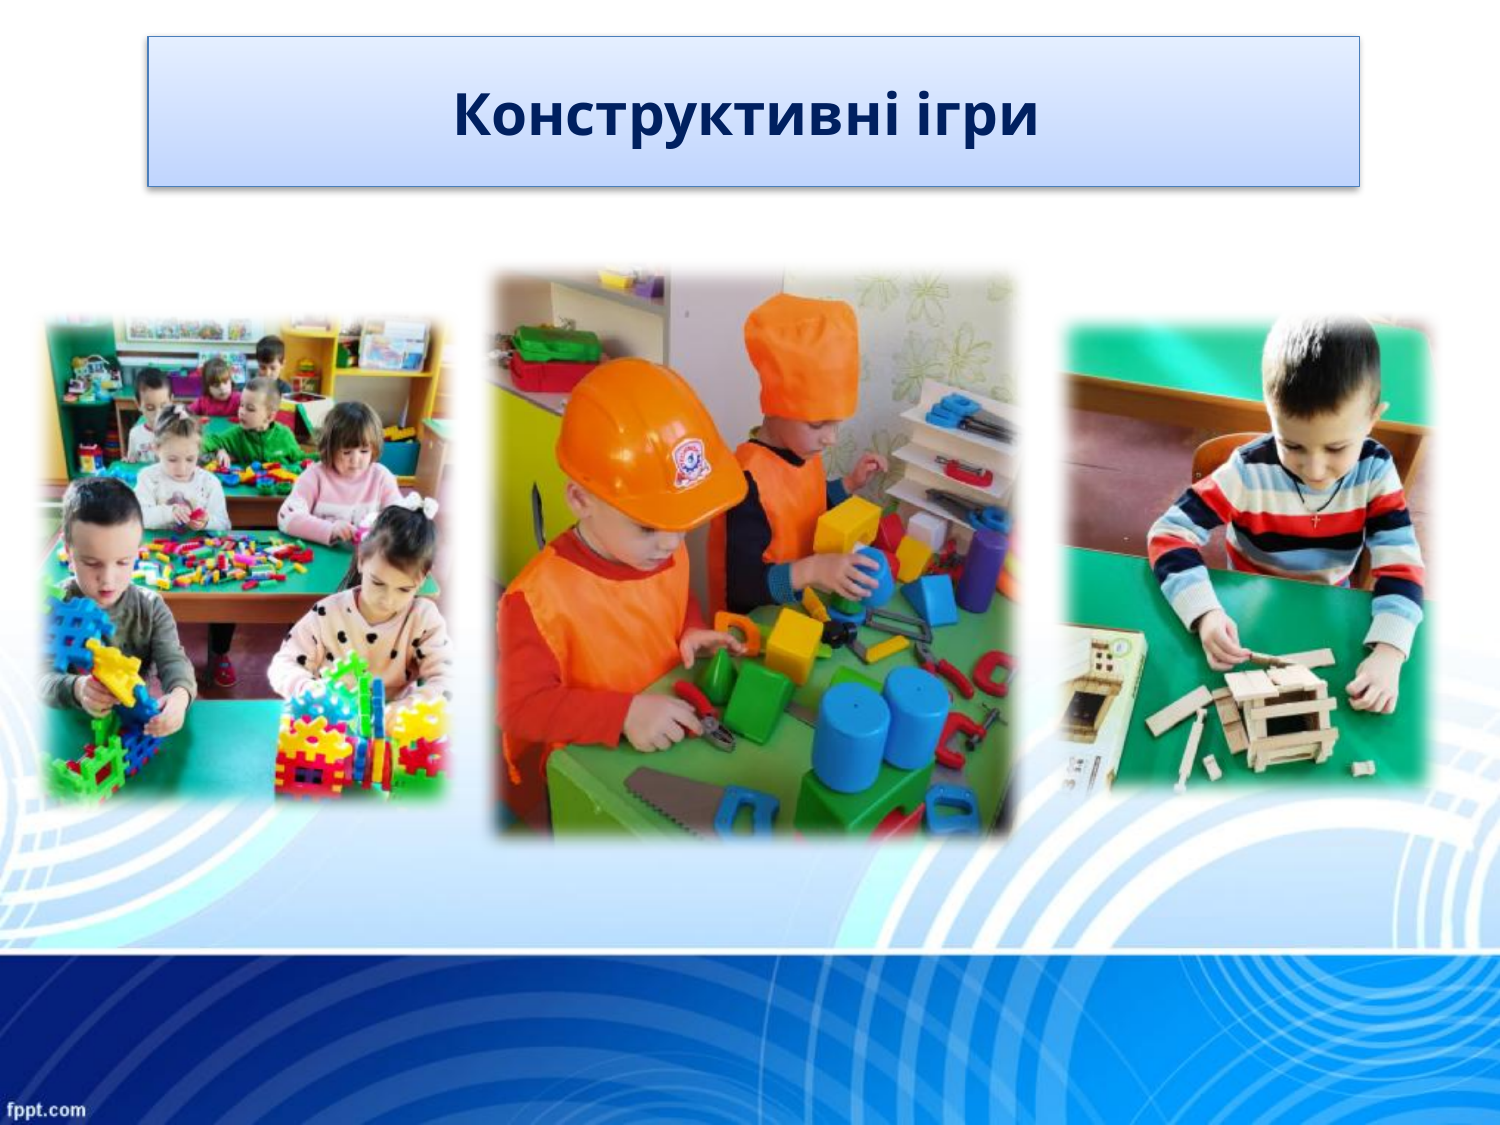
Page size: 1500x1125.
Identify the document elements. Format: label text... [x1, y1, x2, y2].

text_box Конструктивні ігри [147, 36, 1360, 187]
picture [0, 0, 1500, 1125]
